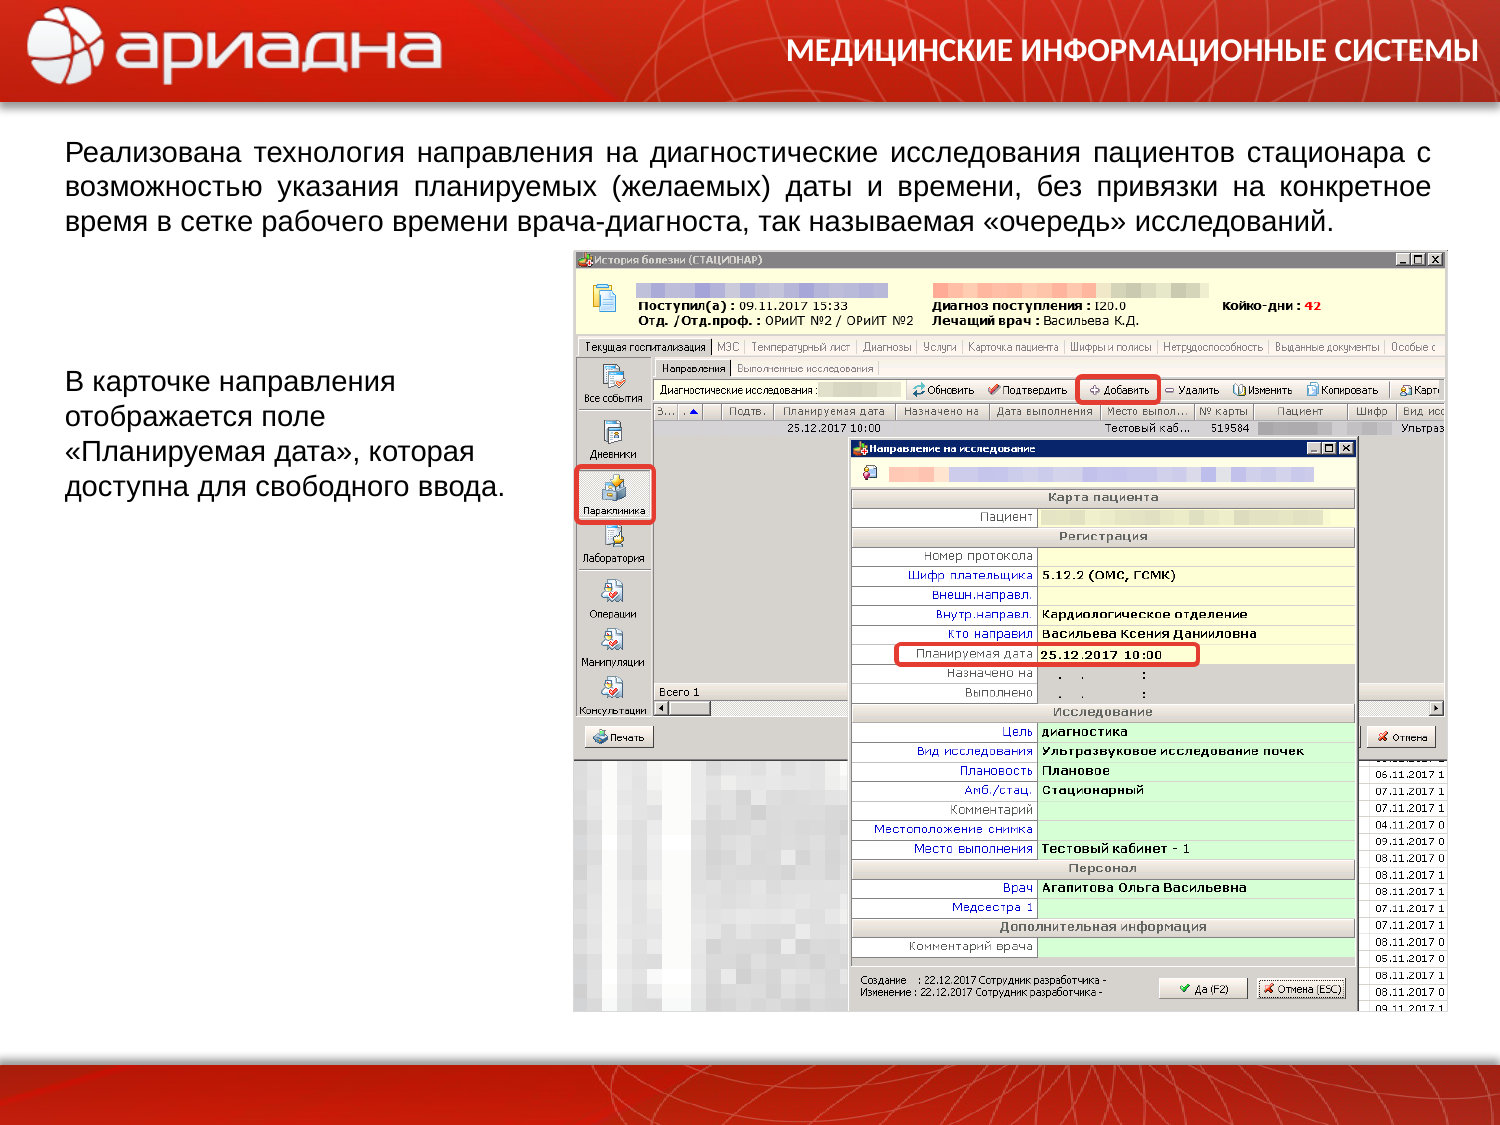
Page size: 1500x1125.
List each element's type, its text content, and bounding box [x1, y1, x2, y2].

text_box Реализована технология направления на диагностические исследования пациентов стационара с возможностью указания планируемых (желаемых) даты и времени, без привязки на конкретное время в сетке рабочего времени врача-диагноста, так называемая «очередь» исследований. [50, 125, 1448, 246]
picture [0, 1065, 1500, 1125]
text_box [0, 0, 1500, 102]
text_box В карточке направления отображается поле «Планируемая дата», которая доступна для свободного ввода. [50, 354, 546, 510]
picture [573, 250, 1448, 1012]
